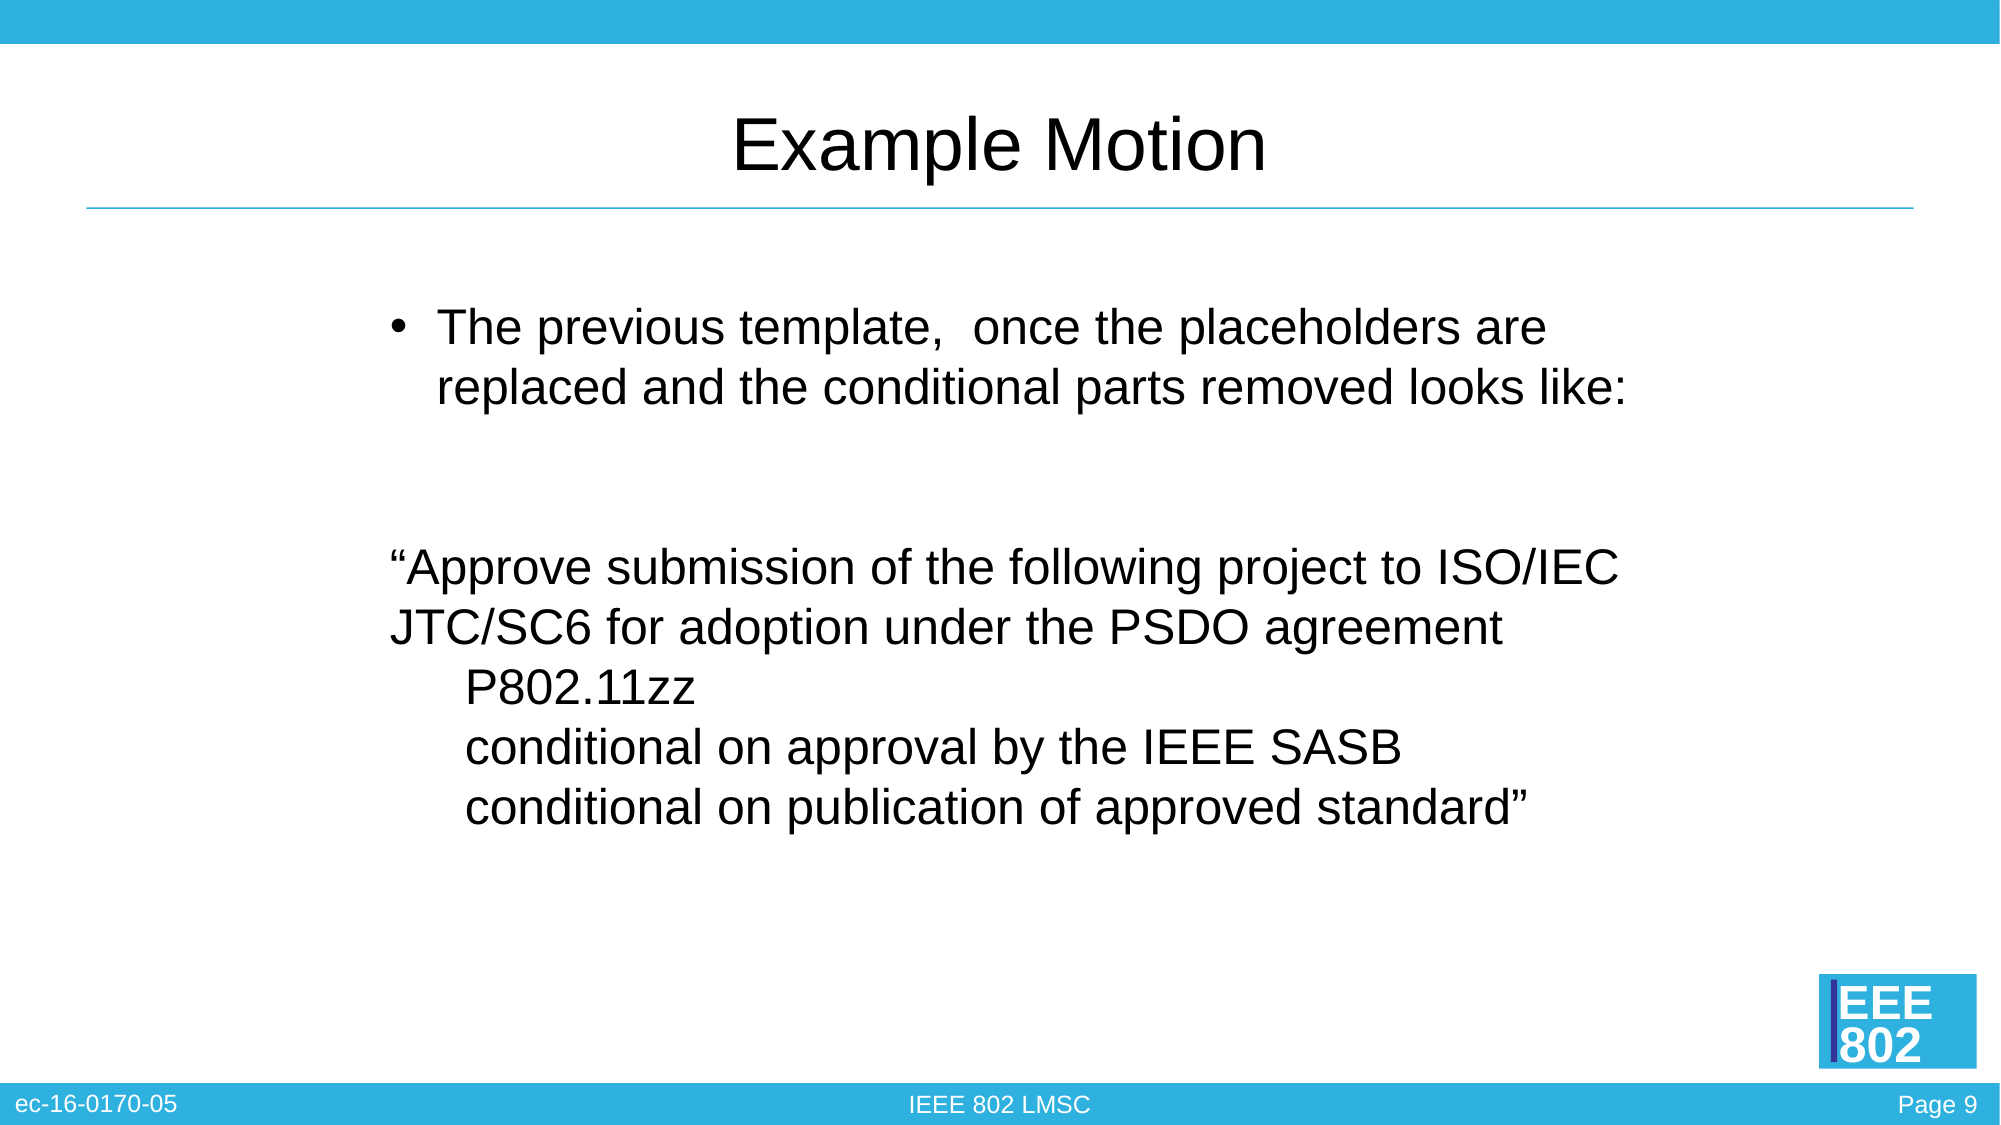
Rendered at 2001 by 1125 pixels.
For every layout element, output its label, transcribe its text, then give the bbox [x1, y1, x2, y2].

text_box The previous template, once the placeholders are replaced and the conditional parts removed looks like: “Approve submission of the following project to ISO/IEC JTC/SC6 for adoption under the PSDO agreement P802.11zz conditional on approval by the IEEE SASB conditional on publication of approved standard” [375, 287, 1675, 843]
title Example Motion [324, 75, 1675, 205]
